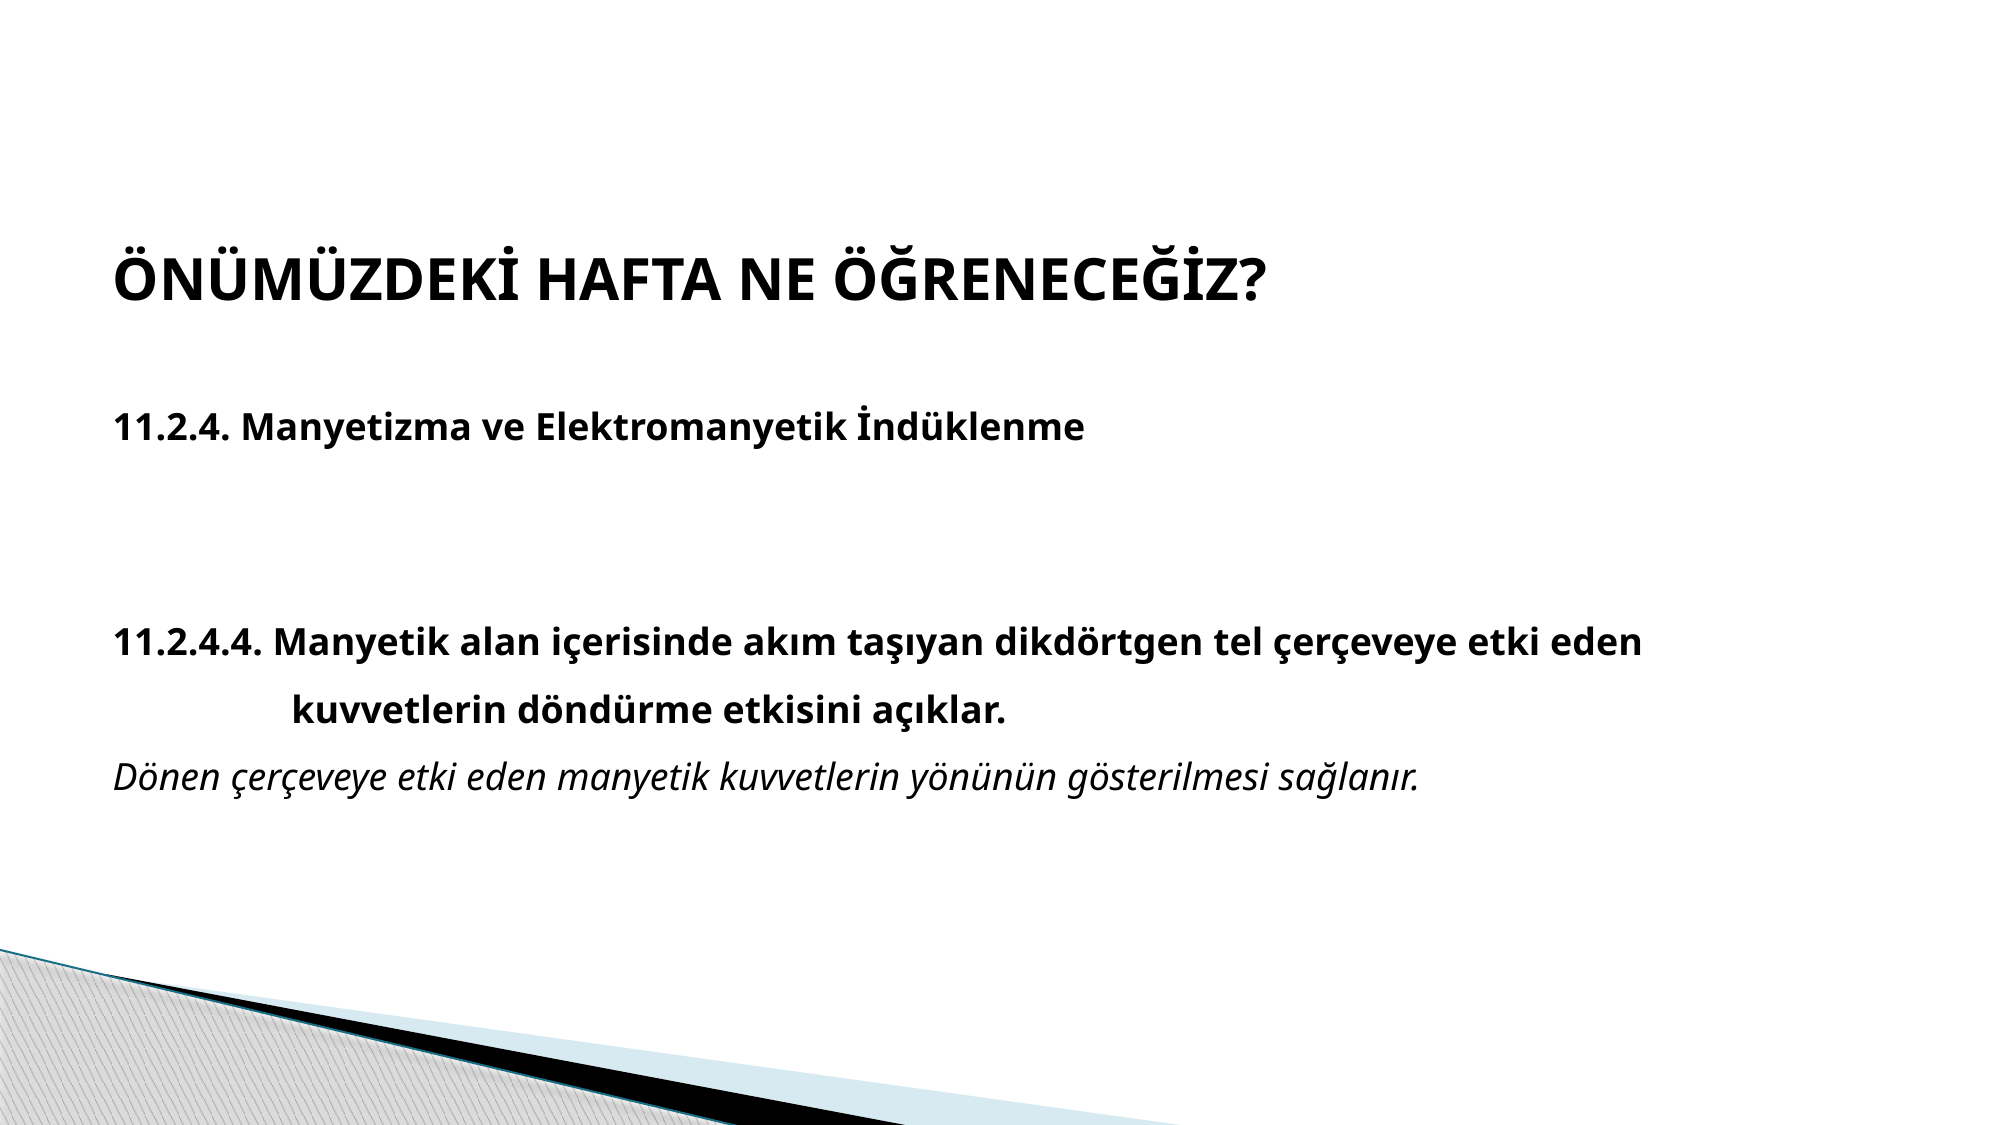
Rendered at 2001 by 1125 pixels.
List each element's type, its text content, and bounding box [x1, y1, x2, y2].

text_box 11.2.4. Manyetizma ve Elektromanyetik İndüklenme 11.2.4.4. Manyetik alan içerisinde akım taşıyan dikdörtgen tel çerçeveye etki eden kuvvetlerin döndürme etkisini açıklar. Dönen çerçeveye etki eden manyetik kuvvetlerin yönünün gösterilmesi sağlanır. [97, 373, 1854, 806]
text_box ÖNÜMÜZDEKİ HAFTA NE ÖĞRENECEĞİZ? [97, 234, 1526, 320]
